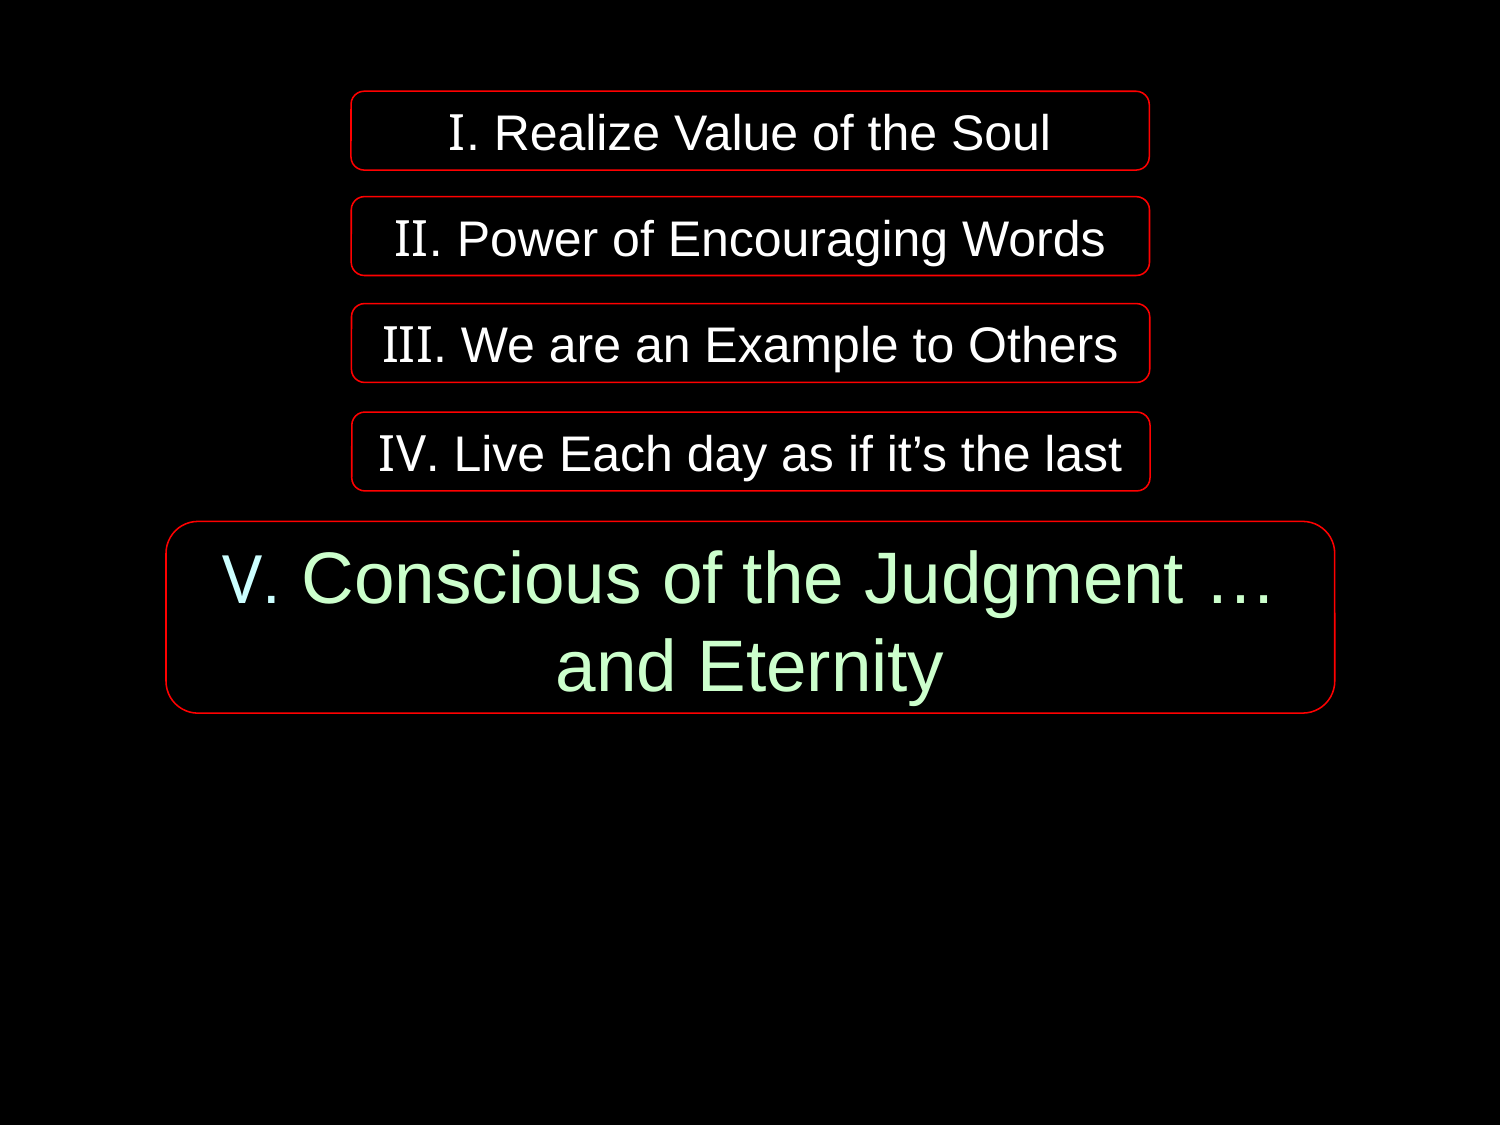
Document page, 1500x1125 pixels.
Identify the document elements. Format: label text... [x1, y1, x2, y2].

text_box V. Conscious of the Judgment … and Eternity [166, 521, 1335, 714]
text_box II. Power of Encouraging Words [351, 196, 1150, 276]
text_box III. We are an Example to Others [351, 303, 1150, 383]
text_box I. Realize Value of the Soul [350, 91, 1150, 171]
text_box IV. Live Each day as if it’s the last [351, 412, 1151, 491]
